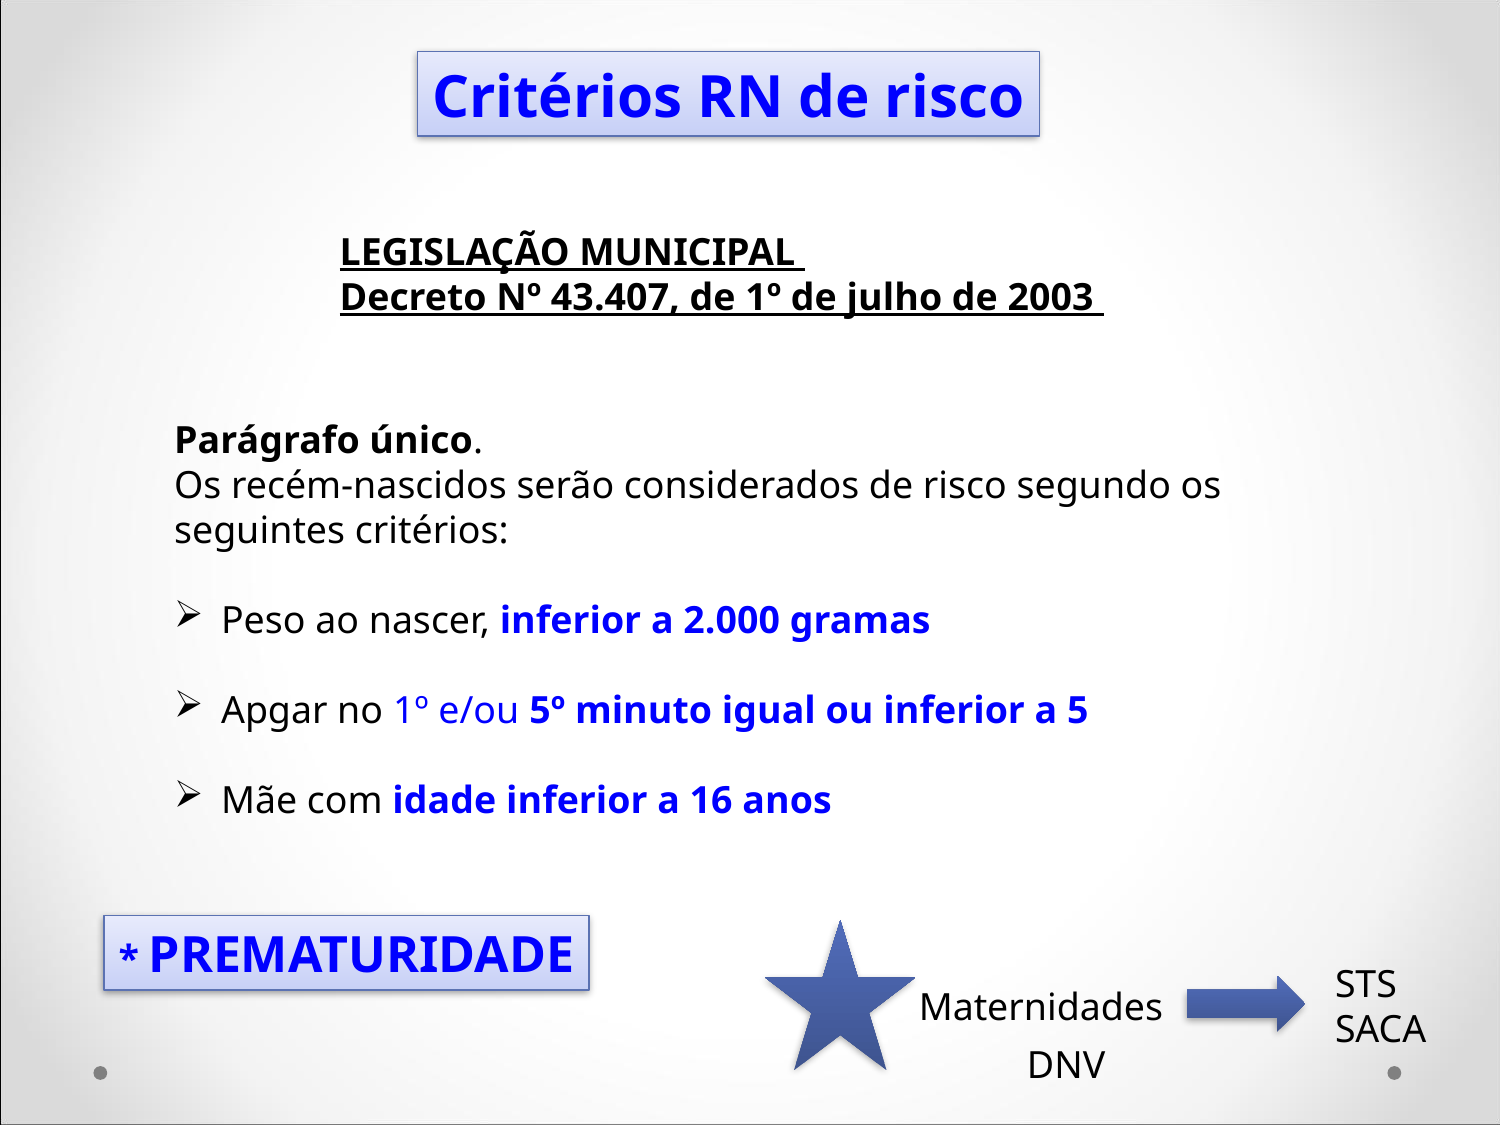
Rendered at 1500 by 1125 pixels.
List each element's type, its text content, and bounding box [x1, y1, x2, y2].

text_box Parágrafo único. Os recém-nascidos serão considerados de risco segundo os seguintes critérios: Peso ao nascer, inferior a 2.000 gramas Apgar no 1º e/ou 5º minuto igual ou inferior a 5 Mãe com idade inferior a 16 anos [159, 408, 1341, 828]
text_box LEGISLAÇÃO MUNICIPAL Decreto Nº 43.407, de 1º de julho de 2003 [324, 220, 1120, 325]
text_box [765, 920, 916, 1071]
picture [0, 0, 1500, 1125]
text_box Critérios RN de risco [417, 51, 1040, 137]
text_box STS SACA [1320, 952, 1442, 1057]
text_box [1187, 975, 1306, 1032]
text_box DNV [1012, 1033, 1121, 1094]
text_box Maternidades [903, 976, 1188, 1036]
text_box * PREMATURIDADE [103, 915, 590, 991]
